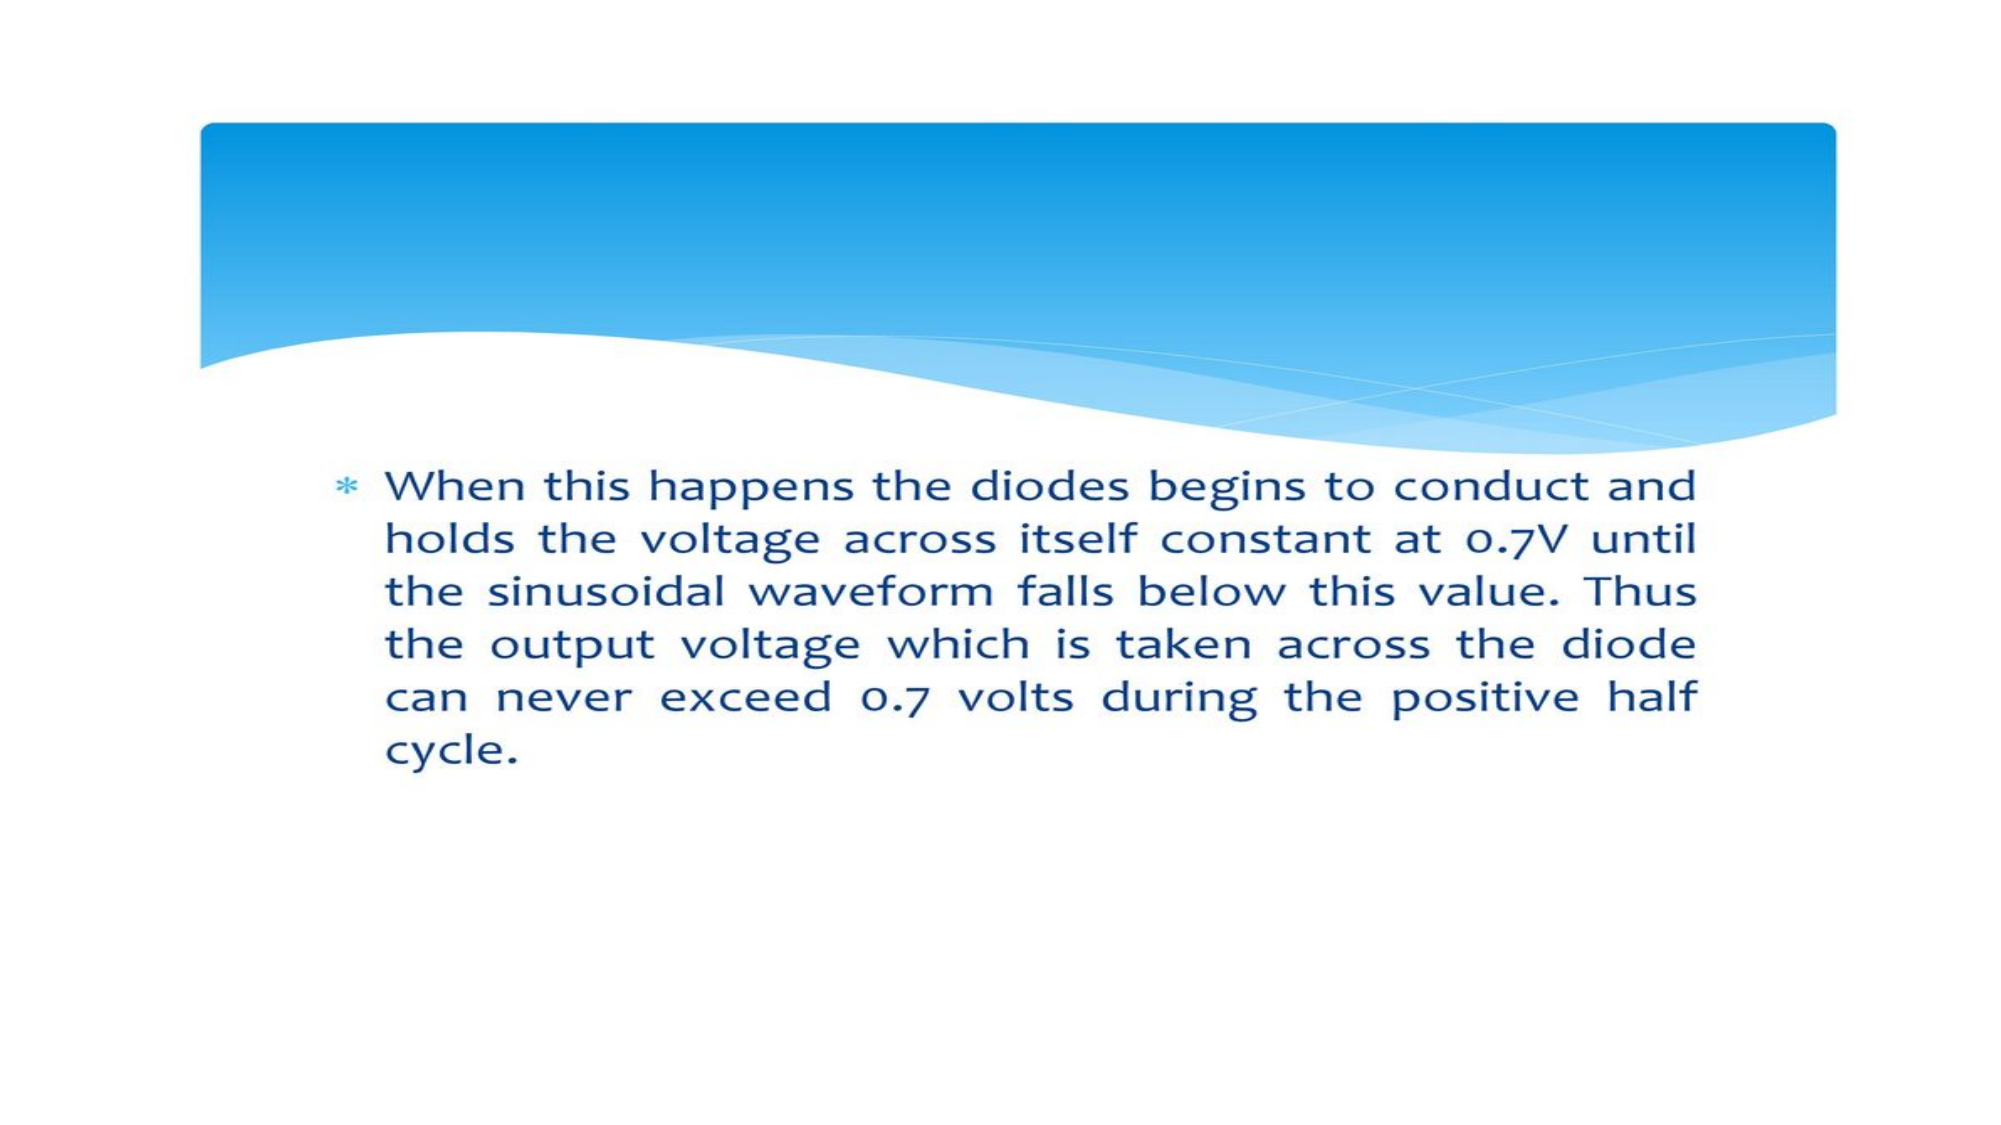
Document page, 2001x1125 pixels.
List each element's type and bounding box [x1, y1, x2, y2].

list [158, 90, 1878, 1078]
